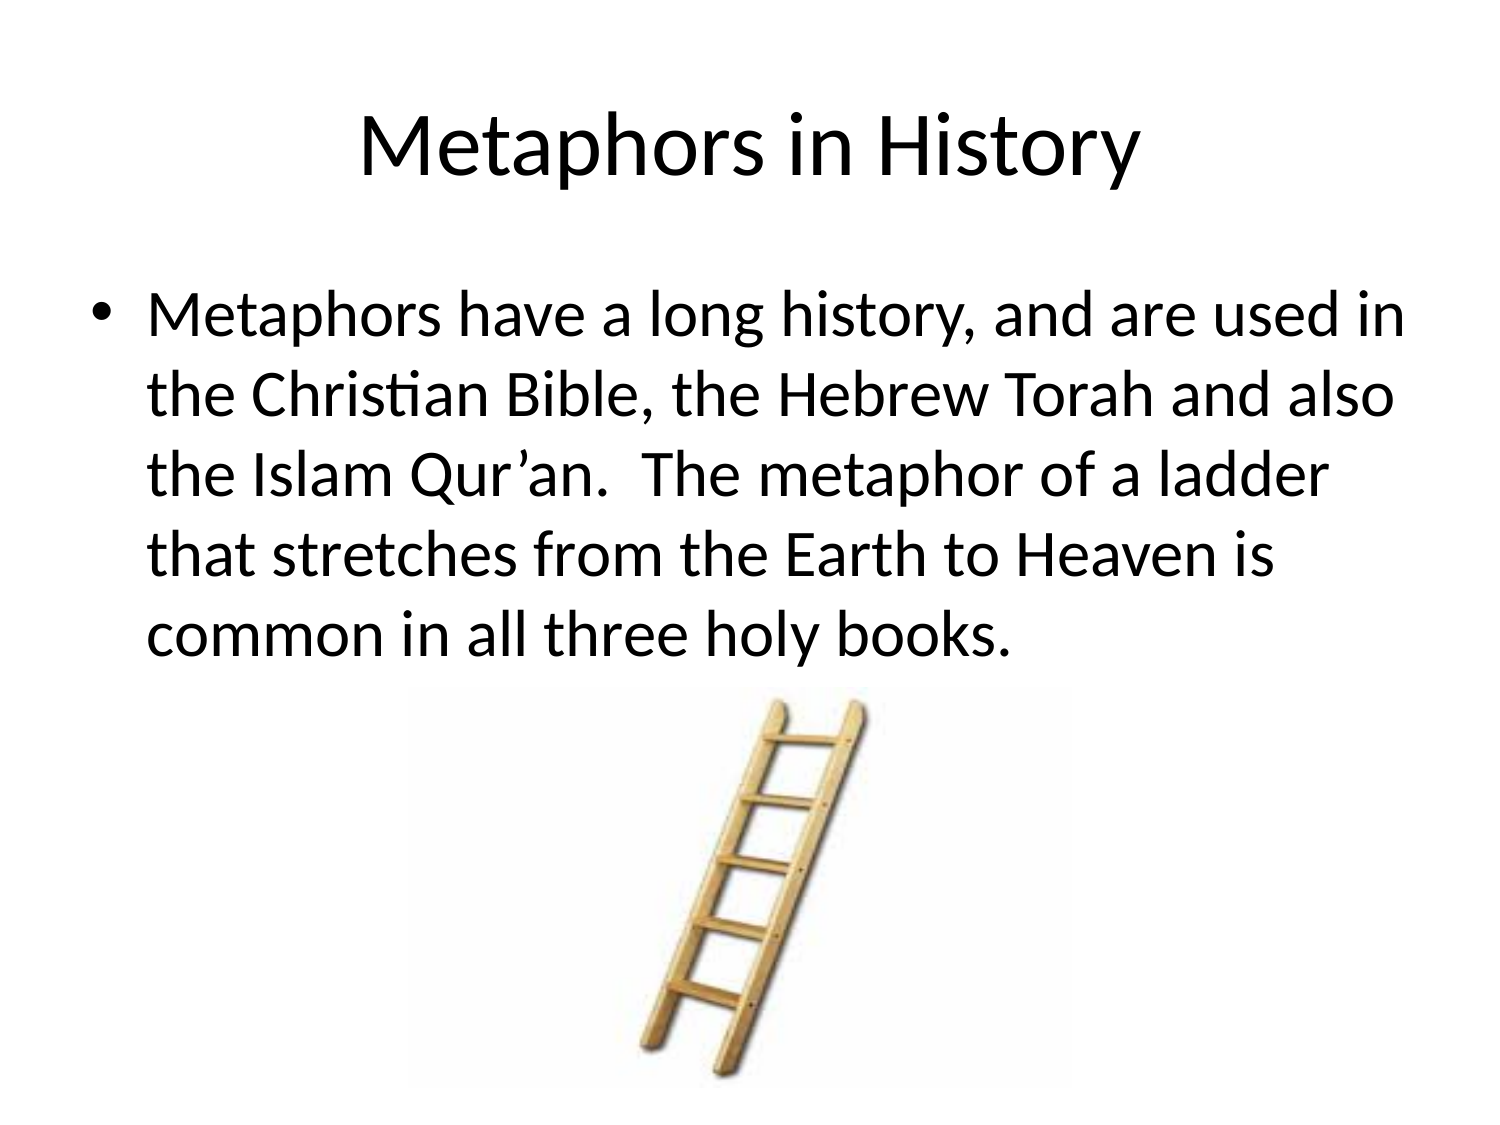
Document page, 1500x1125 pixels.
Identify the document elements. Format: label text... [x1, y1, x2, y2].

title Metaphors in History [75, 45, 1425, 233]
list Metaphors have a long history, and are used in the Christian Bible, the Hebrew Torah and also the Islam Qur’an. The metaphor of a ladder that stretches from the Earth to Heaven is common in all three holy books. [75, 262, 1425, 1005]
picture [408, 687, 1072, 1088]
